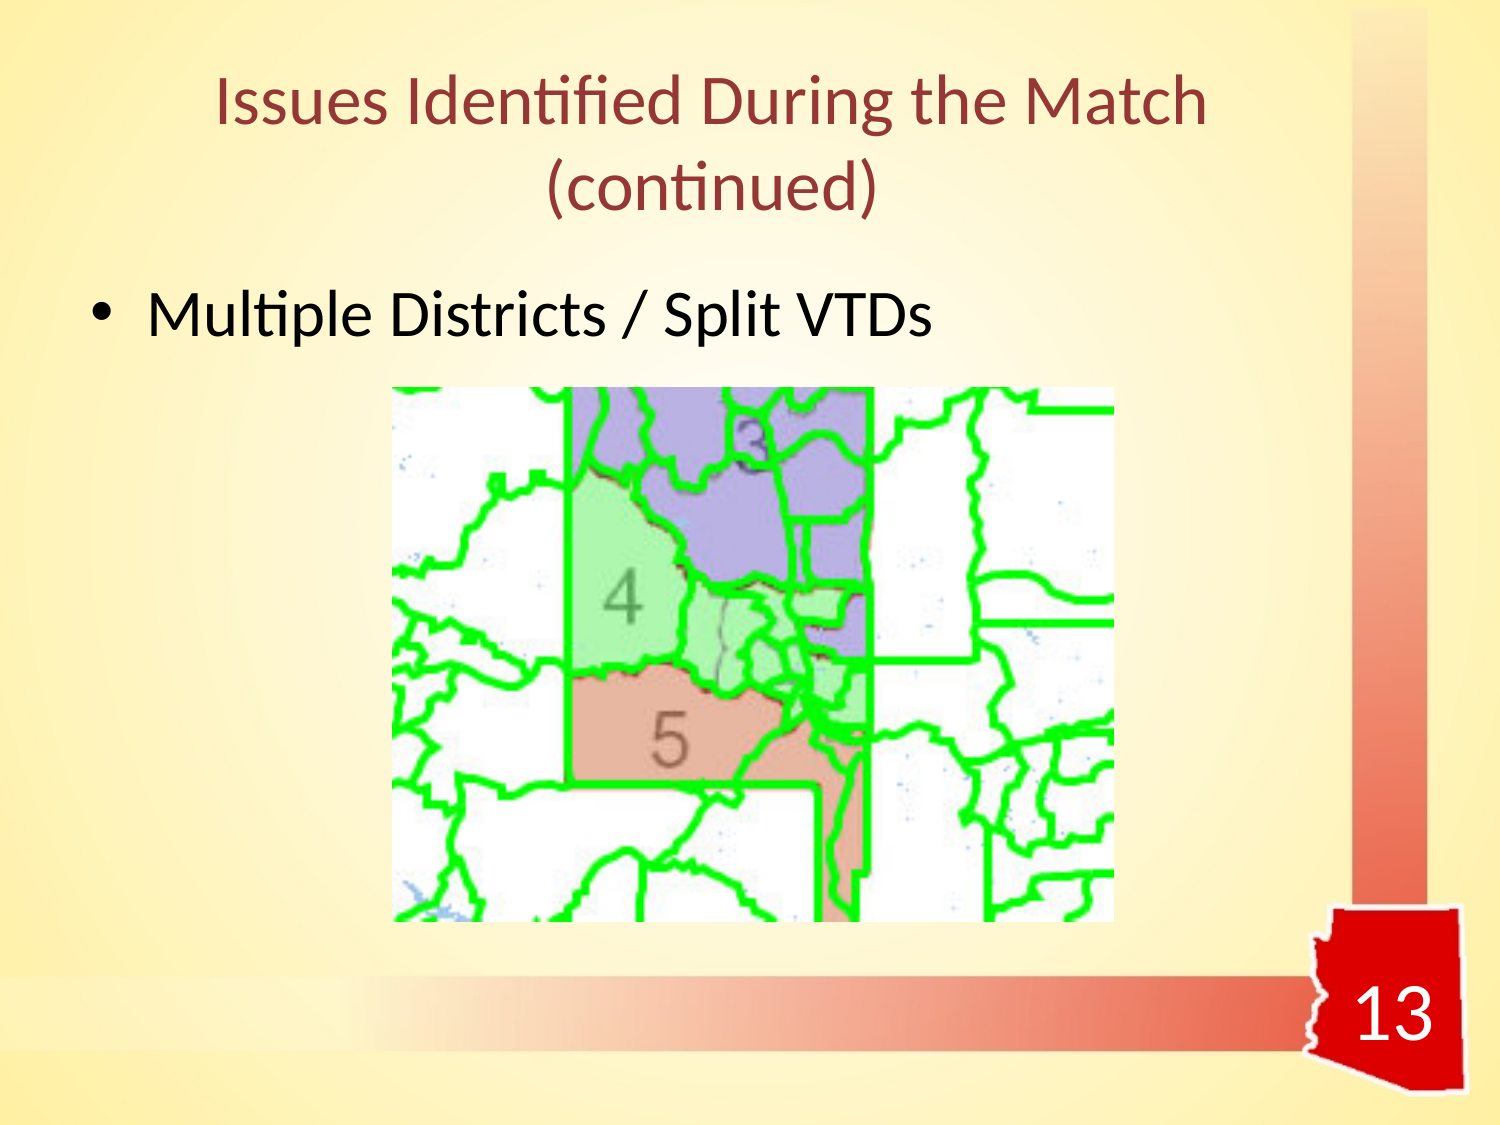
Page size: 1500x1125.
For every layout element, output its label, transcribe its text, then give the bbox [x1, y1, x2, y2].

list Multiple Districts / Split VTDs [75, 262, 1425, 1005]
title Issues Identified During the Match (continued) [75, 45, 1350, 233]
picture [0, 0, 1500, 1125]
slide_number 13 [1325, 912, 1450, 1103]
